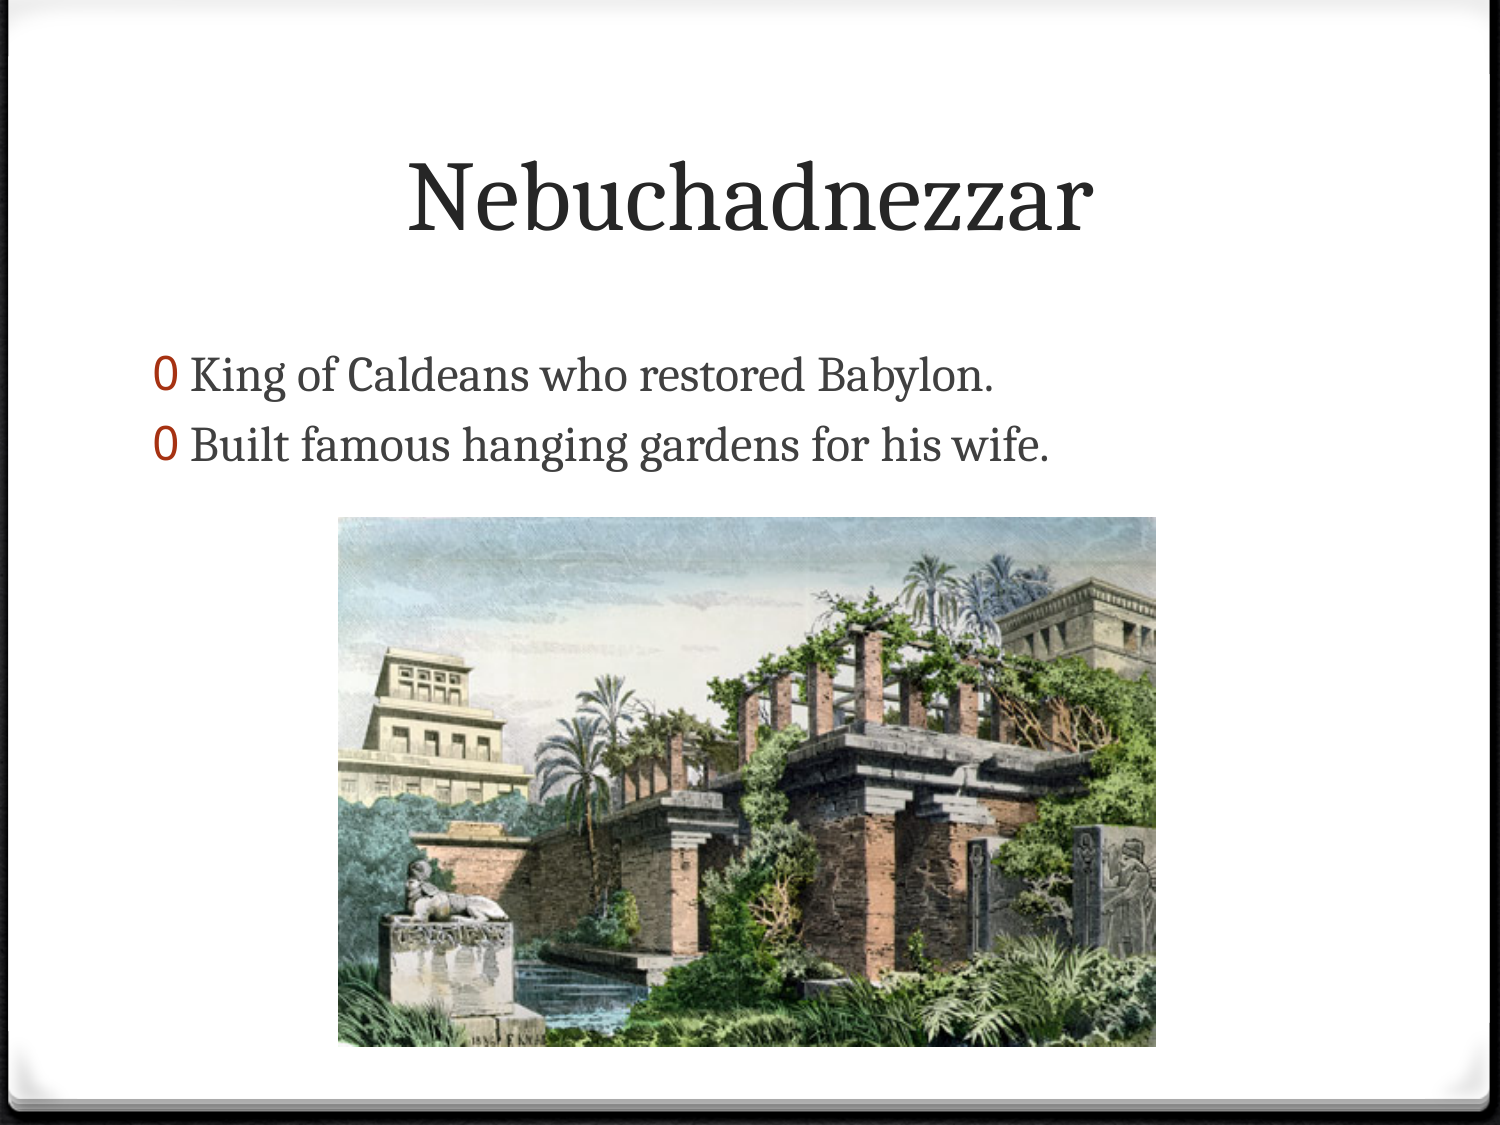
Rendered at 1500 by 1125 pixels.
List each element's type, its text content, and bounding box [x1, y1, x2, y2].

list King of Caldeans who restored Babylon. Built famous hanging gardens for his wife. [137, 334, 1363, 983]
title Nebuchadnezzar [90, 71, 1410, 309]
picture [0, 0, 1500, 1125]
